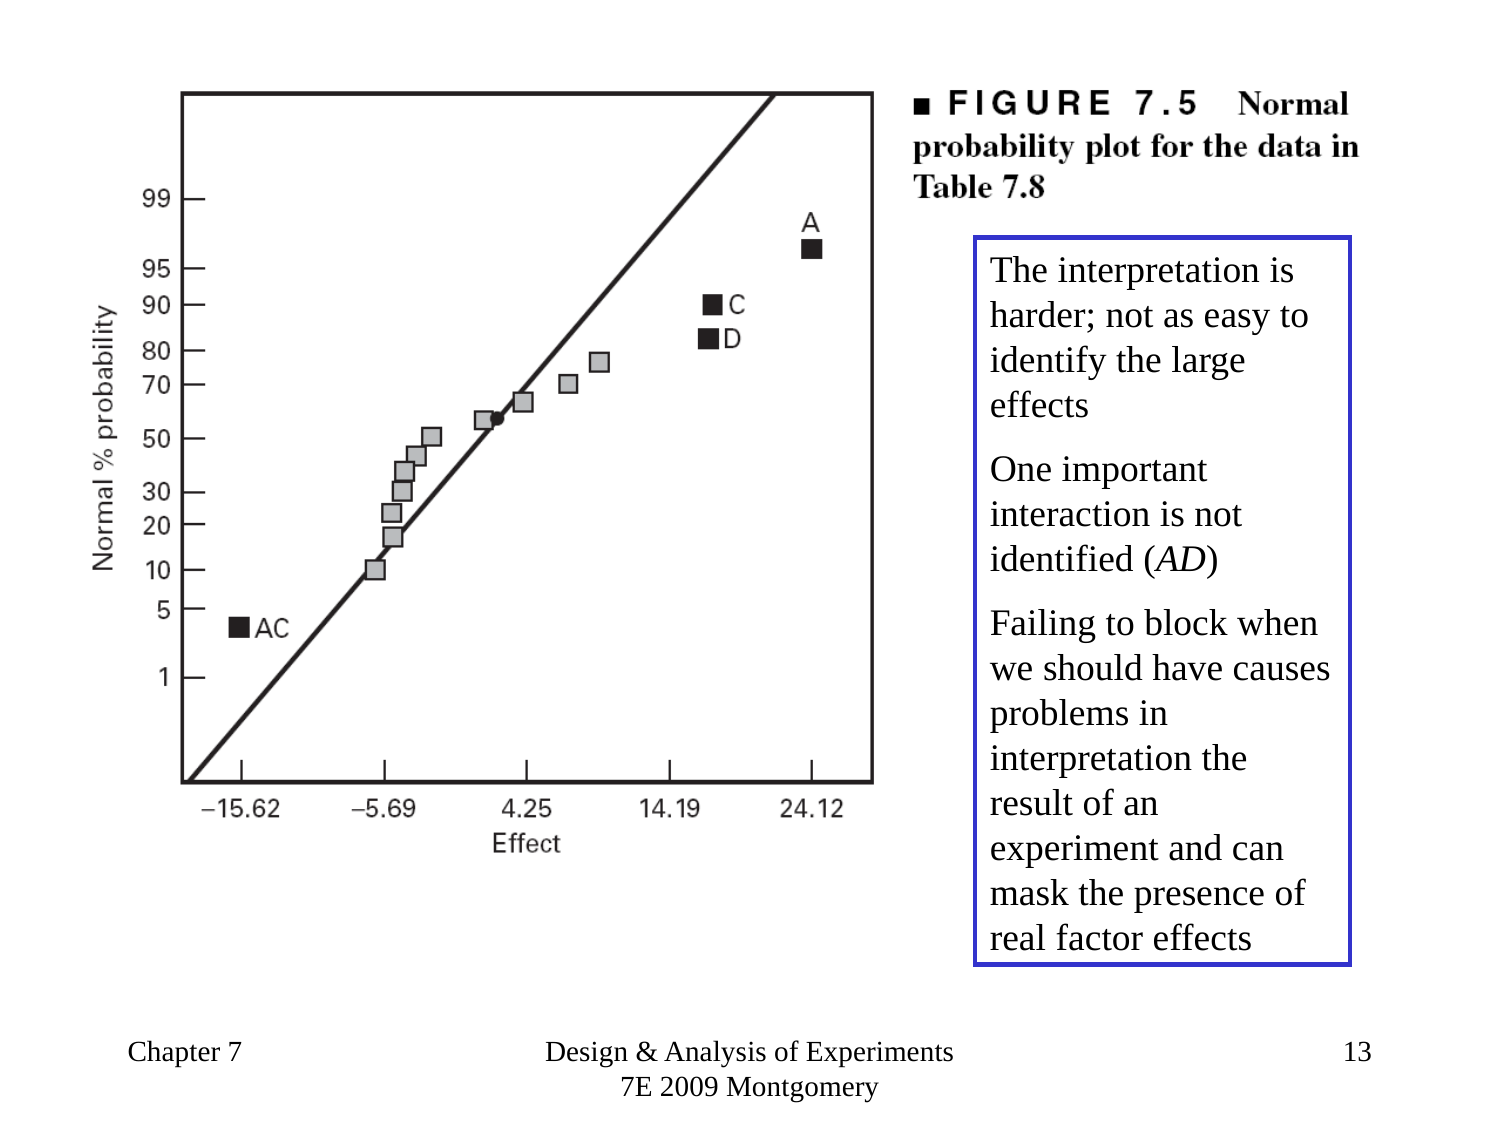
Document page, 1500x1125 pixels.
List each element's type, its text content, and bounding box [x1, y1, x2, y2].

picture [74, 62, 1376, 890]
slide_number Chapter 7 [112, 1024, 426, 1101]
footer Design & Analysis of Experiments 7E 2009 Montgomery [512, 1024, 988, 1101]
slide_number 13 [1074, 1024, 1388, 1101]
text_box The interpretation is harder; not as easy to identify the large effects One important interaction is not identified (AD) Failing to block when we should have causes problems in interpretation the result of an experiment and can mask the presence of real factor effects [974, 898, 1350, 965]
